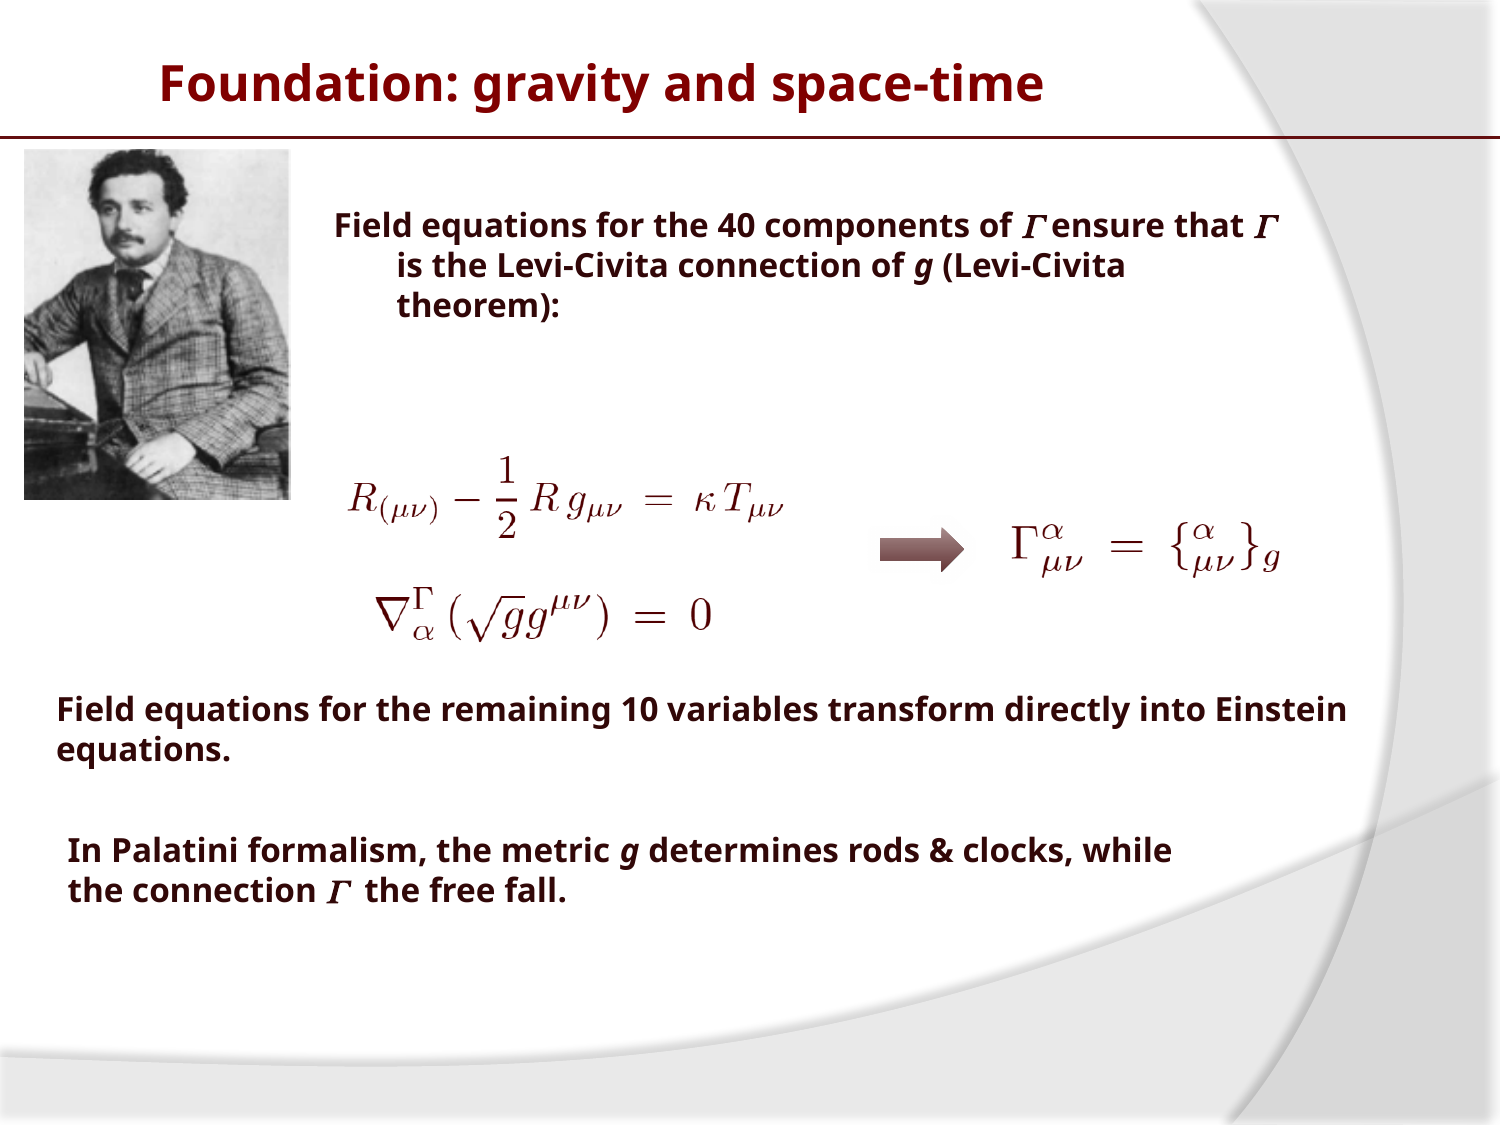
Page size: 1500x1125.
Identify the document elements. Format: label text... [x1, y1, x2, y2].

text_box Field equations for the remaining 10 variables transform directly into Einstein equations. [41, 680, 1465, 776]
list Field equations for the 40 components of  ensure that  is the Levi-Civita connection of g (Levi-Civita theorem): [312, 150, 1294, 386]
text_box In Palatini formalism, the metric g determines rods & clocks, while the connection  the free fall. [53, 822, 1235, 917]
picture [336, 444, 798, 556]
text_box [879, 527, 964, 572]
picture [359, 562, 727, 667]
title Foundation: gravity and space-time [112, 12, 1388, 128]
picture [24, 149, 291, 501]
picture [997, 498, 1294, 604]
